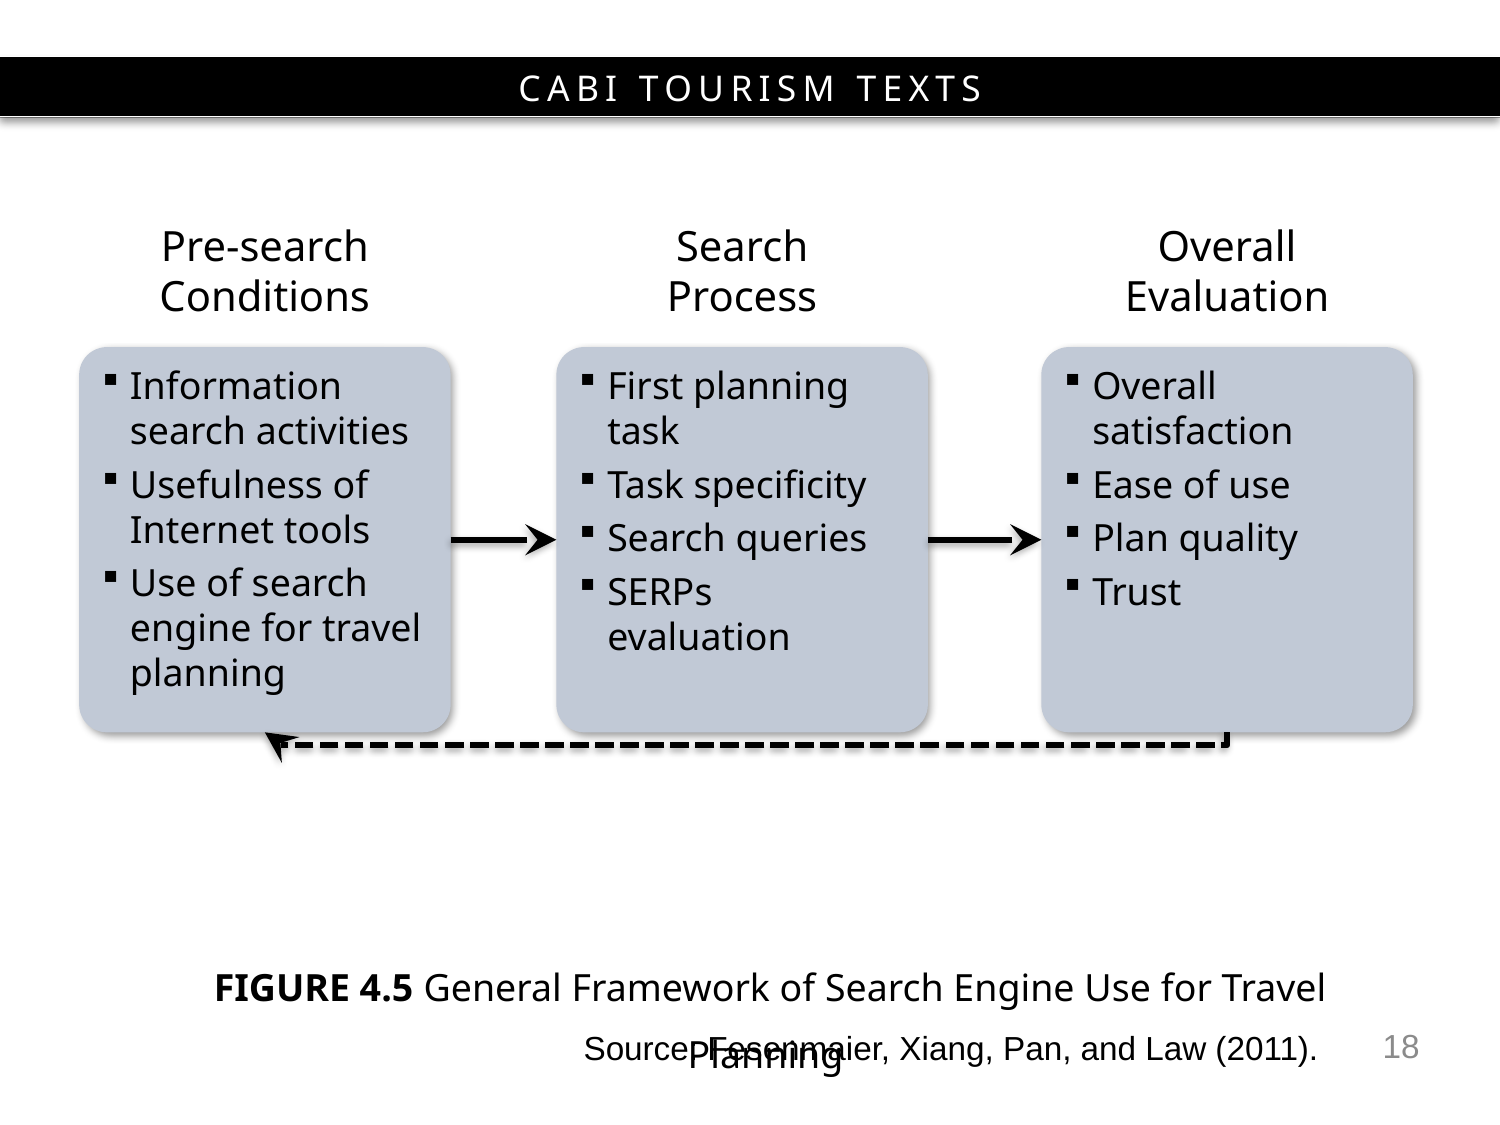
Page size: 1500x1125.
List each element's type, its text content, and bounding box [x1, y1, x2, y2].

slide_number 18 [1084, 1014, 1435, 1075]
text_box Source: Fesenmaier, Xiang, Pan, and Law (2011). [568, 1019, 1394, 1075]
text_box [78, 212, 1414, 734]
text_box FIGURE 4.5 General Framework of Search Engine Use for Travel Planning [128, 935, 1413, 1008]
